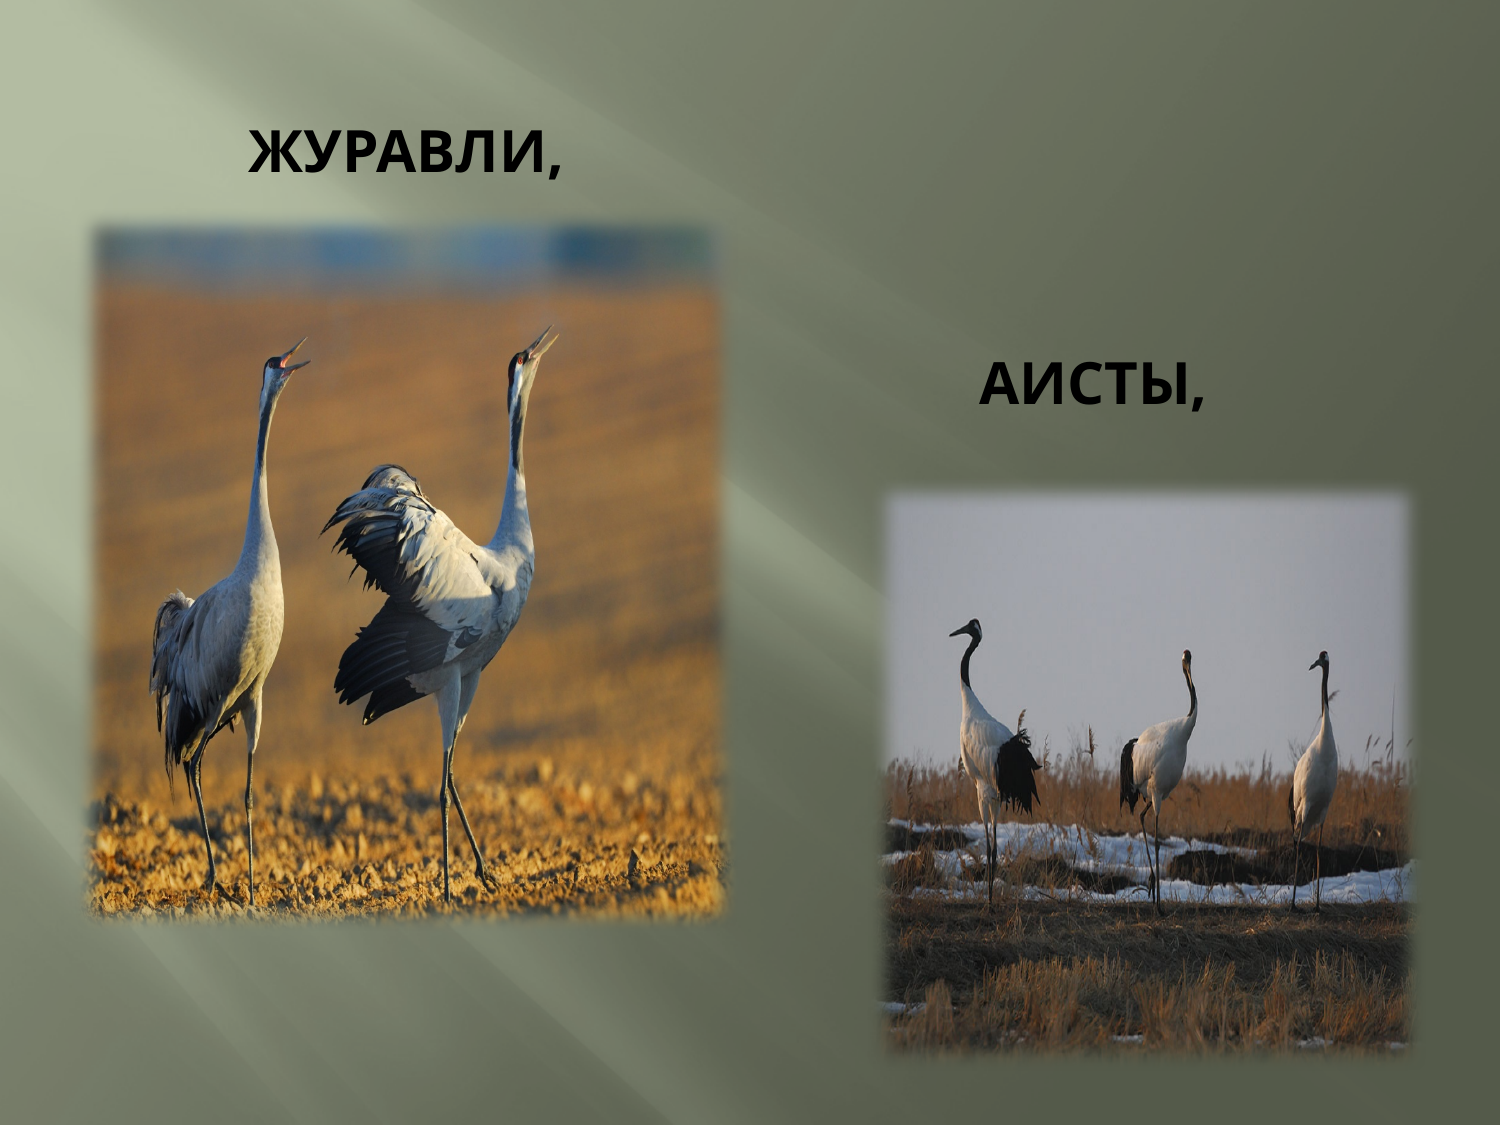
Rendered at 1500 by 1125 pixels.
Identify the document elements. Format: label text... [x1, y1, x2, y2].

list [867, 474, 1426, 1071]
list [74, 207, 738, 932]
list Журавли, [75, 101, 738, 197]
list Аисты, [780, 290, 1425, 472]
